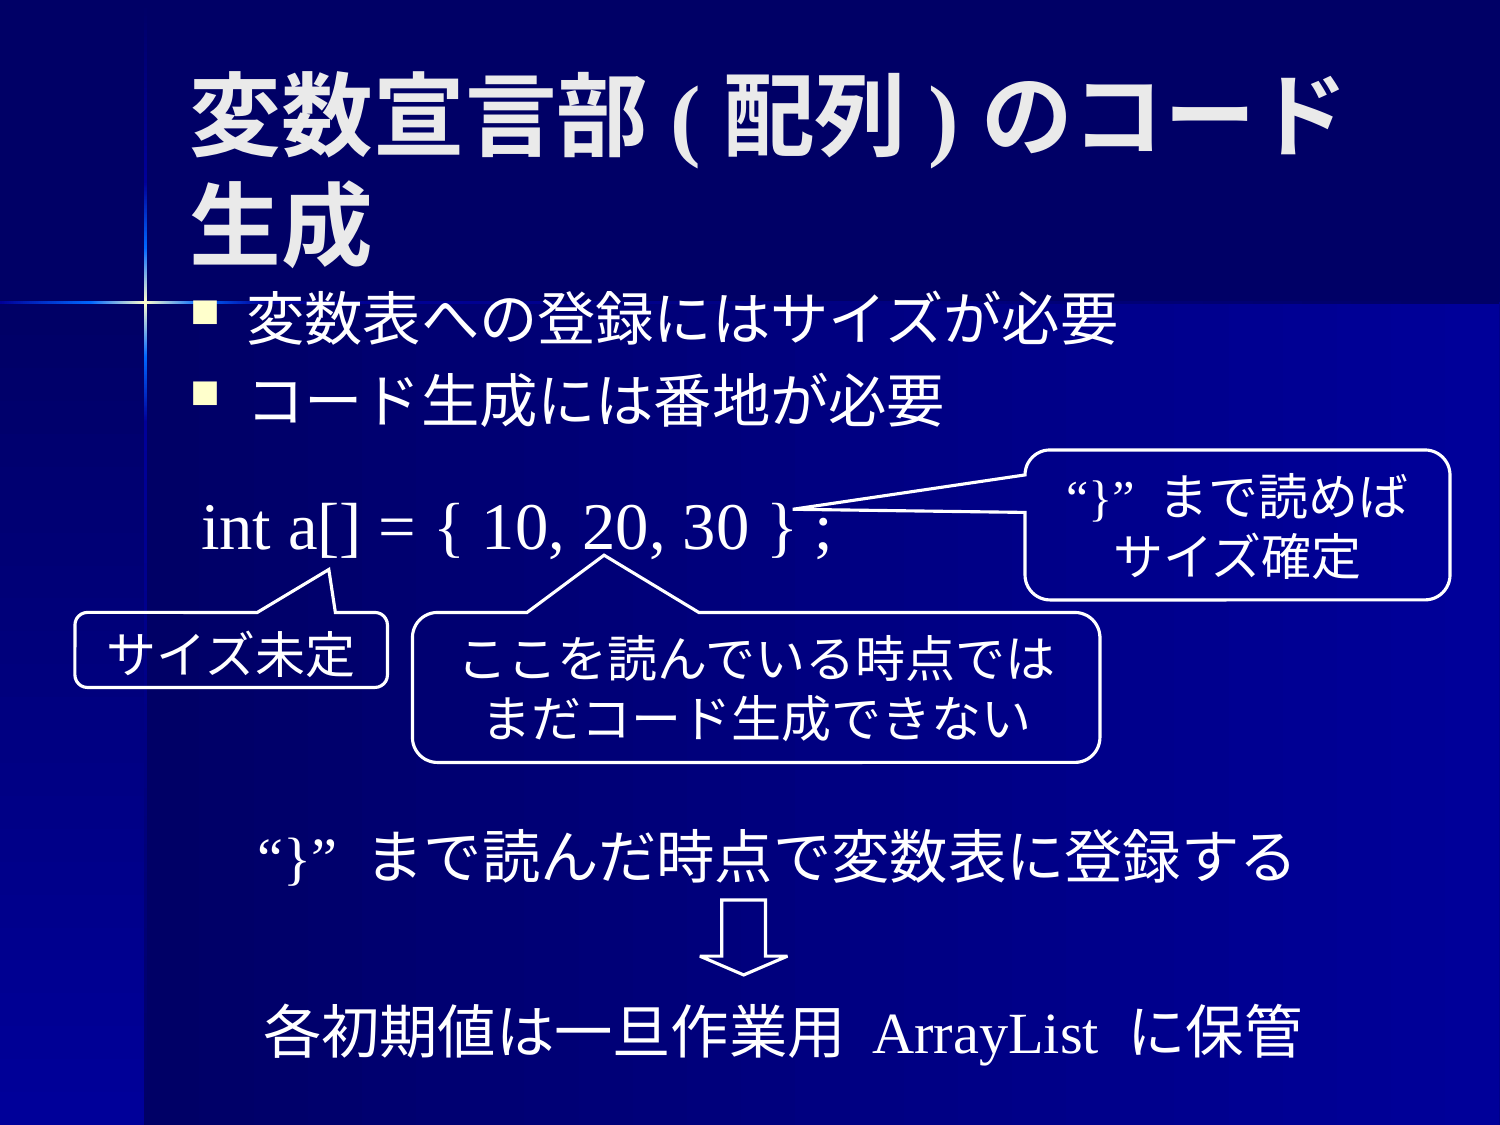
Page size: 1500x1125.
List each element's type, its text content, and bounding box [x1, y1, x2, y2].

text_box “}” まで読めば サイズ確定 [850, 449, 1451, 600]
text_box ここを読んでいる時点では まだコード生成できない [412, 555, 1100, 763]
title 変数宣言部(配列)のコード生成 [174, 49, 1413, 274]
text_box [262, 899, 1304, 1073]
list 変数表への登録にはサイズが必要 コード生成には番地が必要 [174, 274, 1413, 576]
text_box “}” まで読んだ時点で変数表に登録する [242, 812, 1313, 898]
text_box サイズ未定 [74, 571, 388, 688]
text_box int a[] = { 10, 20, 30 } ; [186, 474, 850, 571]
